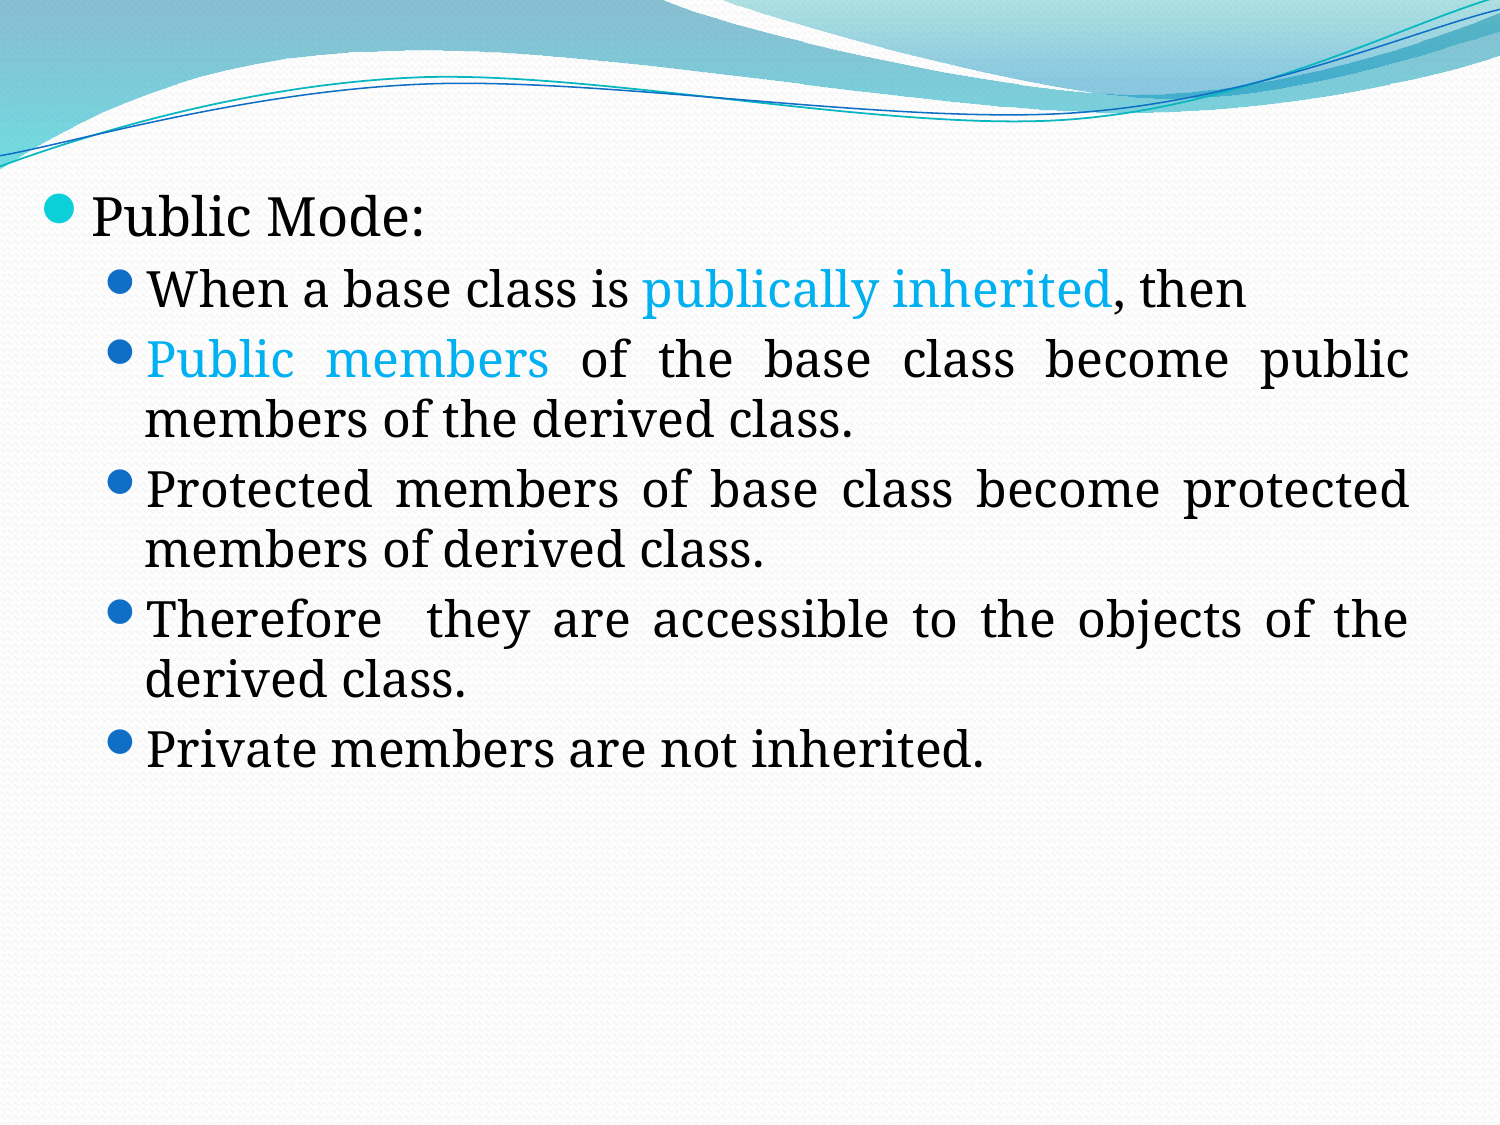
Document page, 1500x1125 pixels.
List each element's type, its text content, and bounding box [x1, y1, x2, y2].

list Public Mode: When a base class is publically inherited, then Public members of the base class become public members of the derived class. Protected members of base class become protected members of derived class. Therefore they are accessible to the objects of the derived class. Private members are not inherited. [24, 174, 1425, 975]
